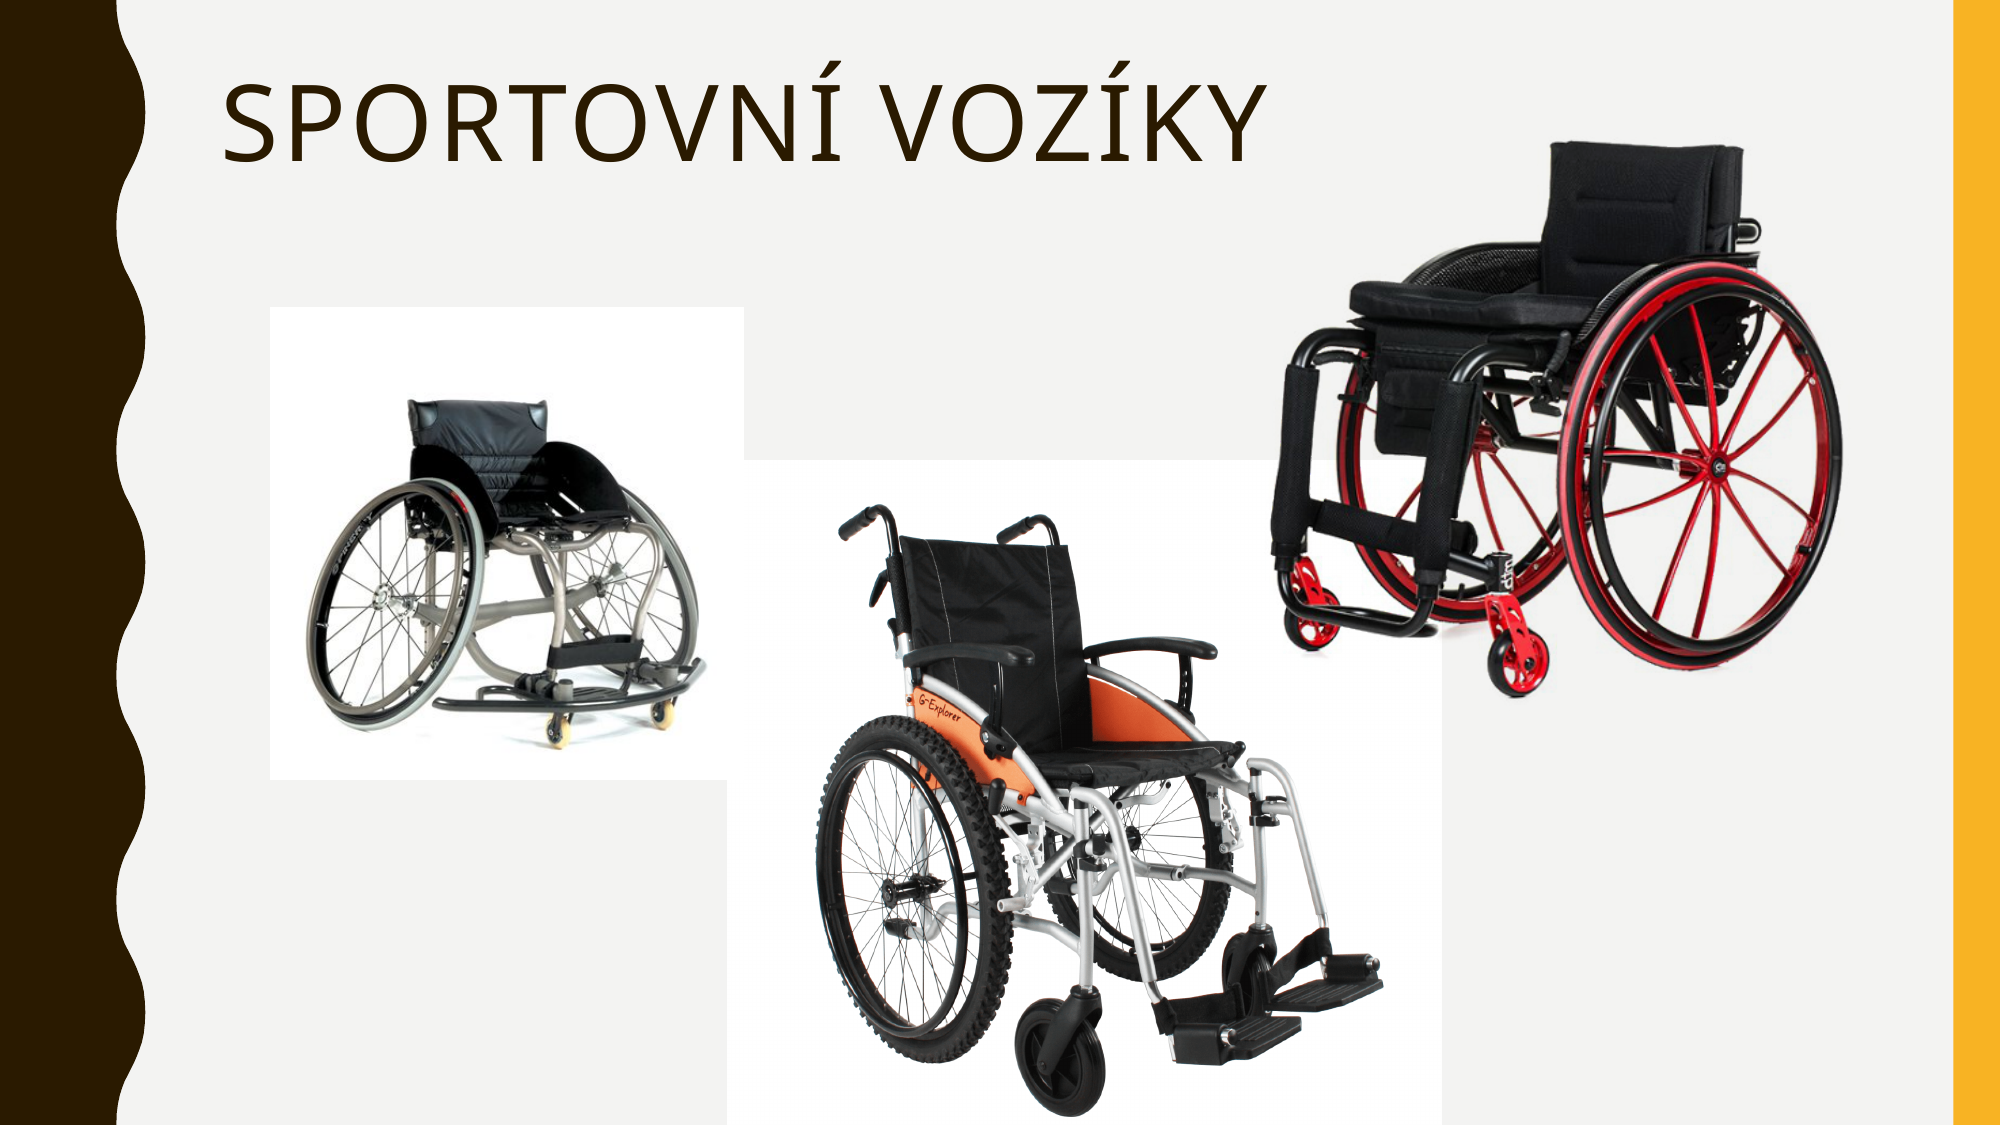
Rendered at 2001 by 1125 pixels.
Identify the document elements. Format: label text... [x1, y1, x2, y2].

picture [727, 29, 1909, 1125]
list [270, 307, 744, 780]
title Sportovní vozíky [205, 62, 1176, 308]
